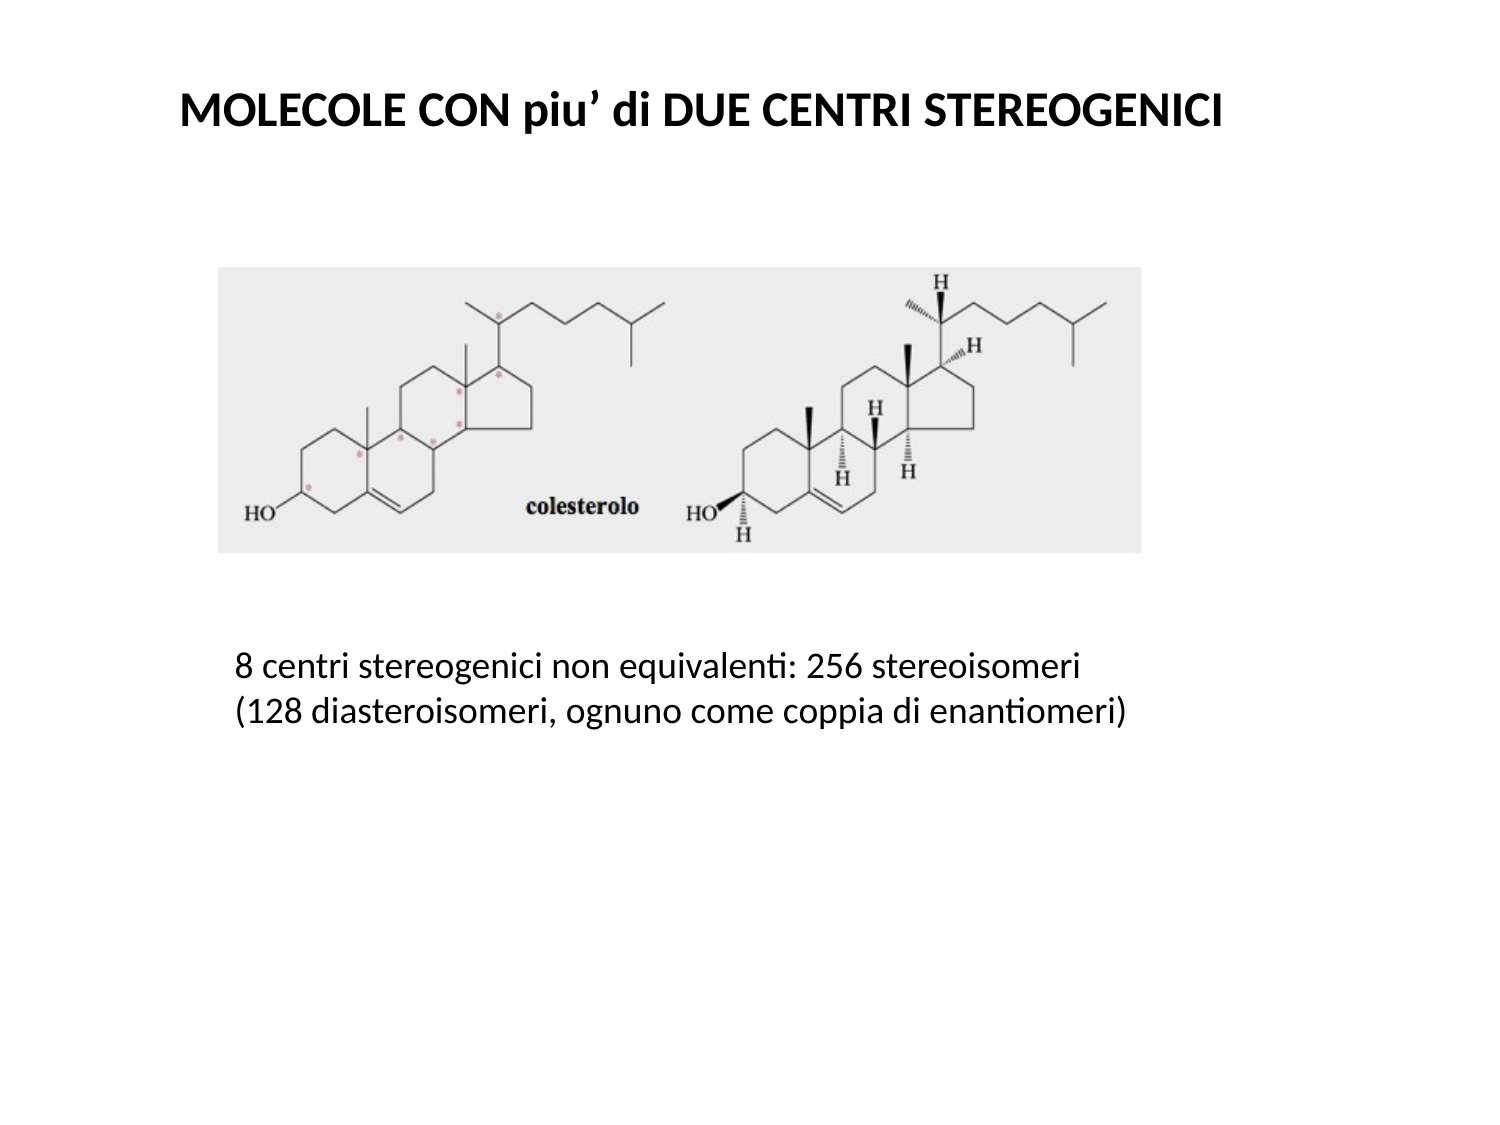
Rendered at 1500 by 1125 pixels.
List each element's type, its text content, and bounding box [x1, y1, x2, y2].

text_box 8 centri stereogenici non equivalenti: 256 stereoisomeri (128 diasteroisomeri, ognuno come coppia di enantiomeri) [219, 633, 1152, 739]
text_box MOLECOLE CON piu’ di DUE CENTRI STEREOGENICI [164, 68, 1240, 144]
picture [218, 266, 1146, 555]
